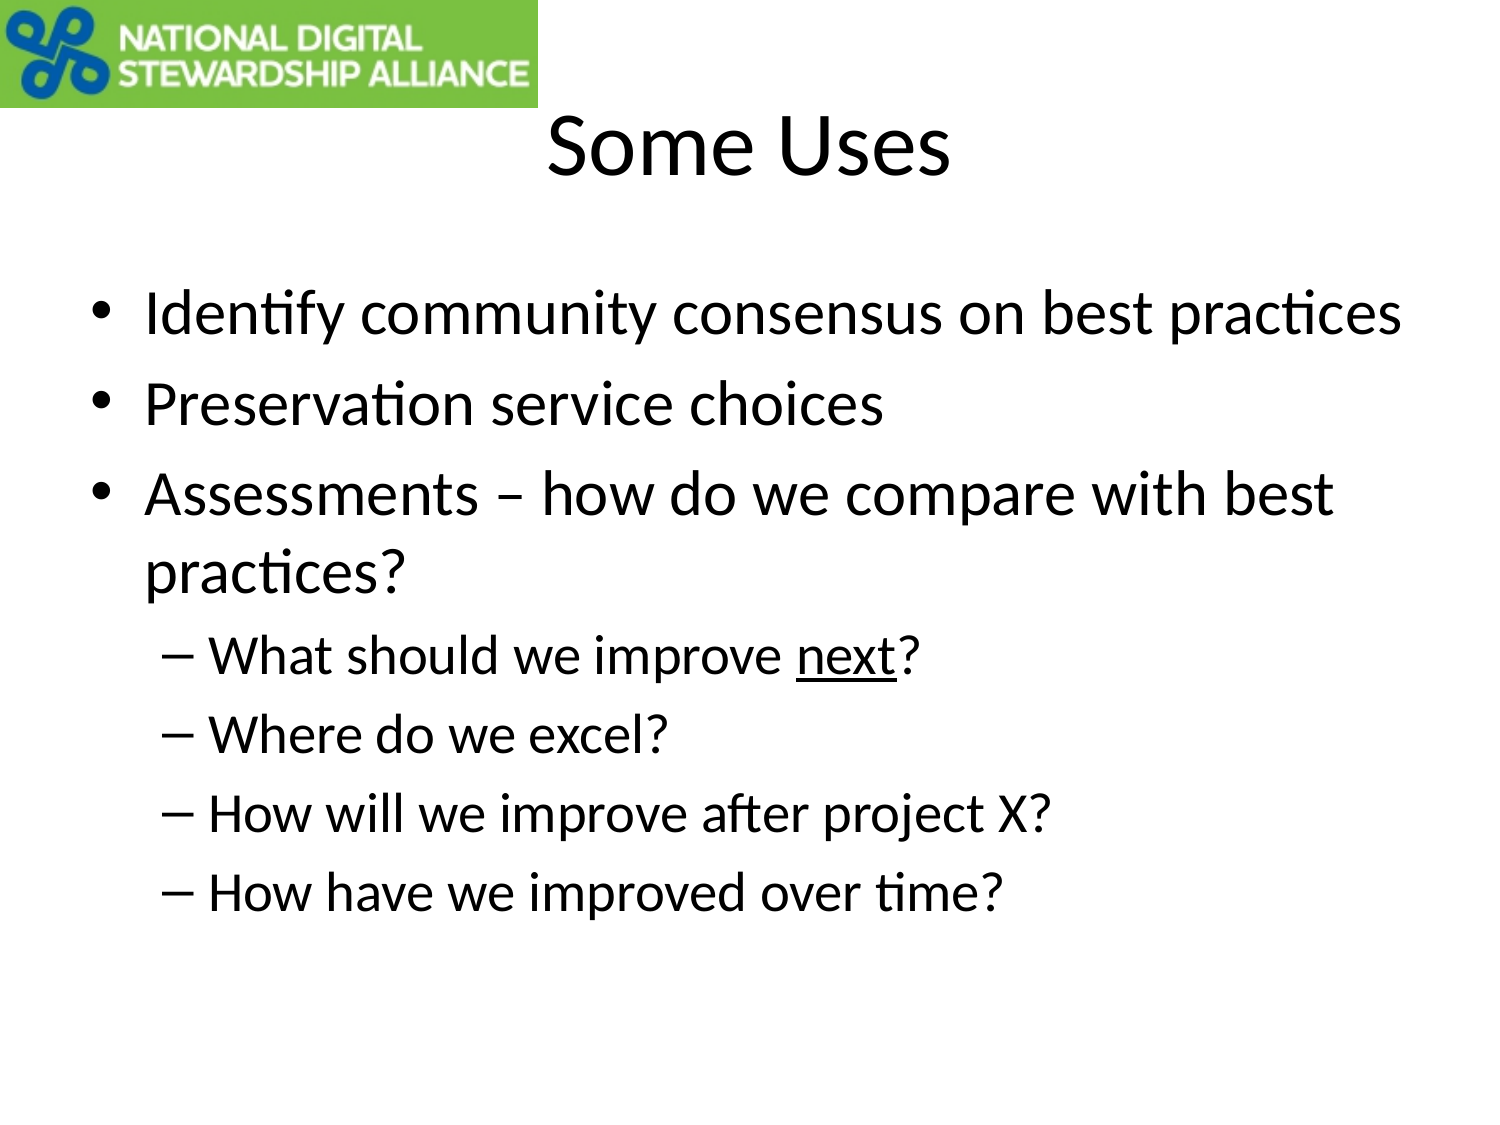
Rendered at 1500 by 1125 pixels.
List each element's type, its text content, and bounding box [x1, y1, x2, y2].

title Some Uses [75, 45, 1425, 233]
list Identify community consensus on best practices Preservation service choices Assessments – how do we compare with best practices? What should we improve next? Where do we excel? How will we improve after project X? How have we improved over time? [75, 262, 1425, 1005]
picture [0, 0, 538, 108]
